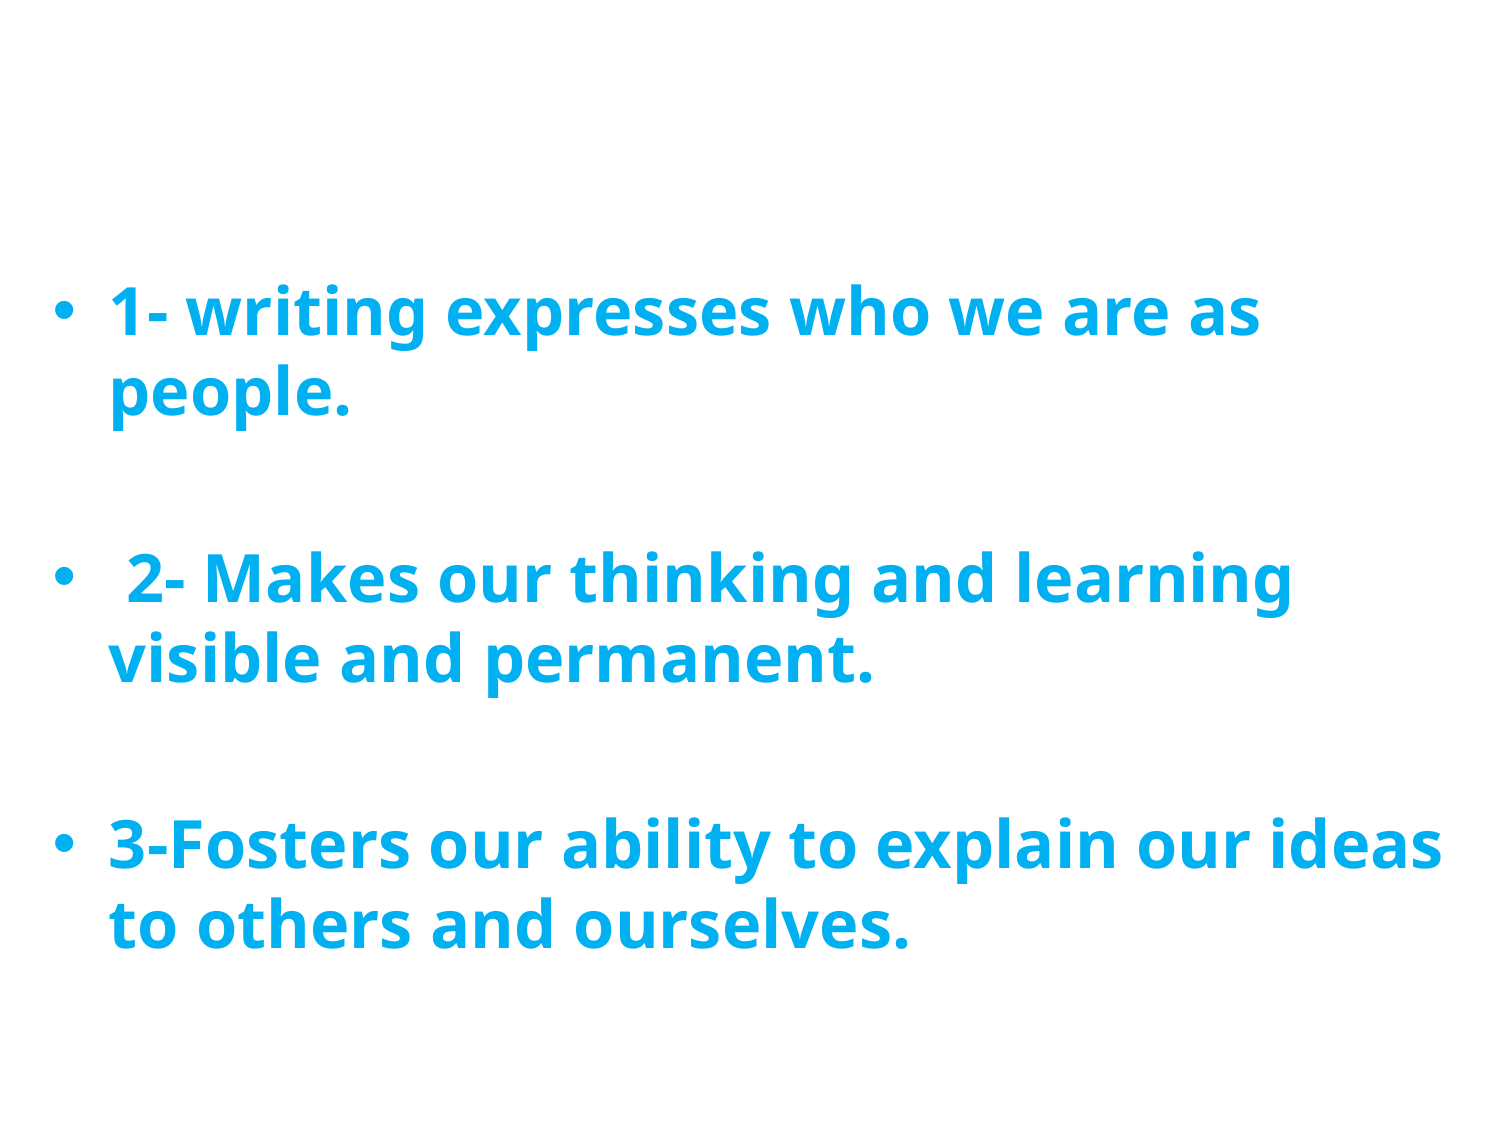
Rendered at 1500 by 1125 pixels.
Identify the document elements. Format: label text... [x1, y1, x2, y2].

list 1- writing expresses who we are as people. 2- Makes our thinking and learning visible and permanent. 3-Fosters our ability to explain our ideas to others and ourselves. [37, 75, 1463, 1100]
text_box [37, 350, 1350, 435]
